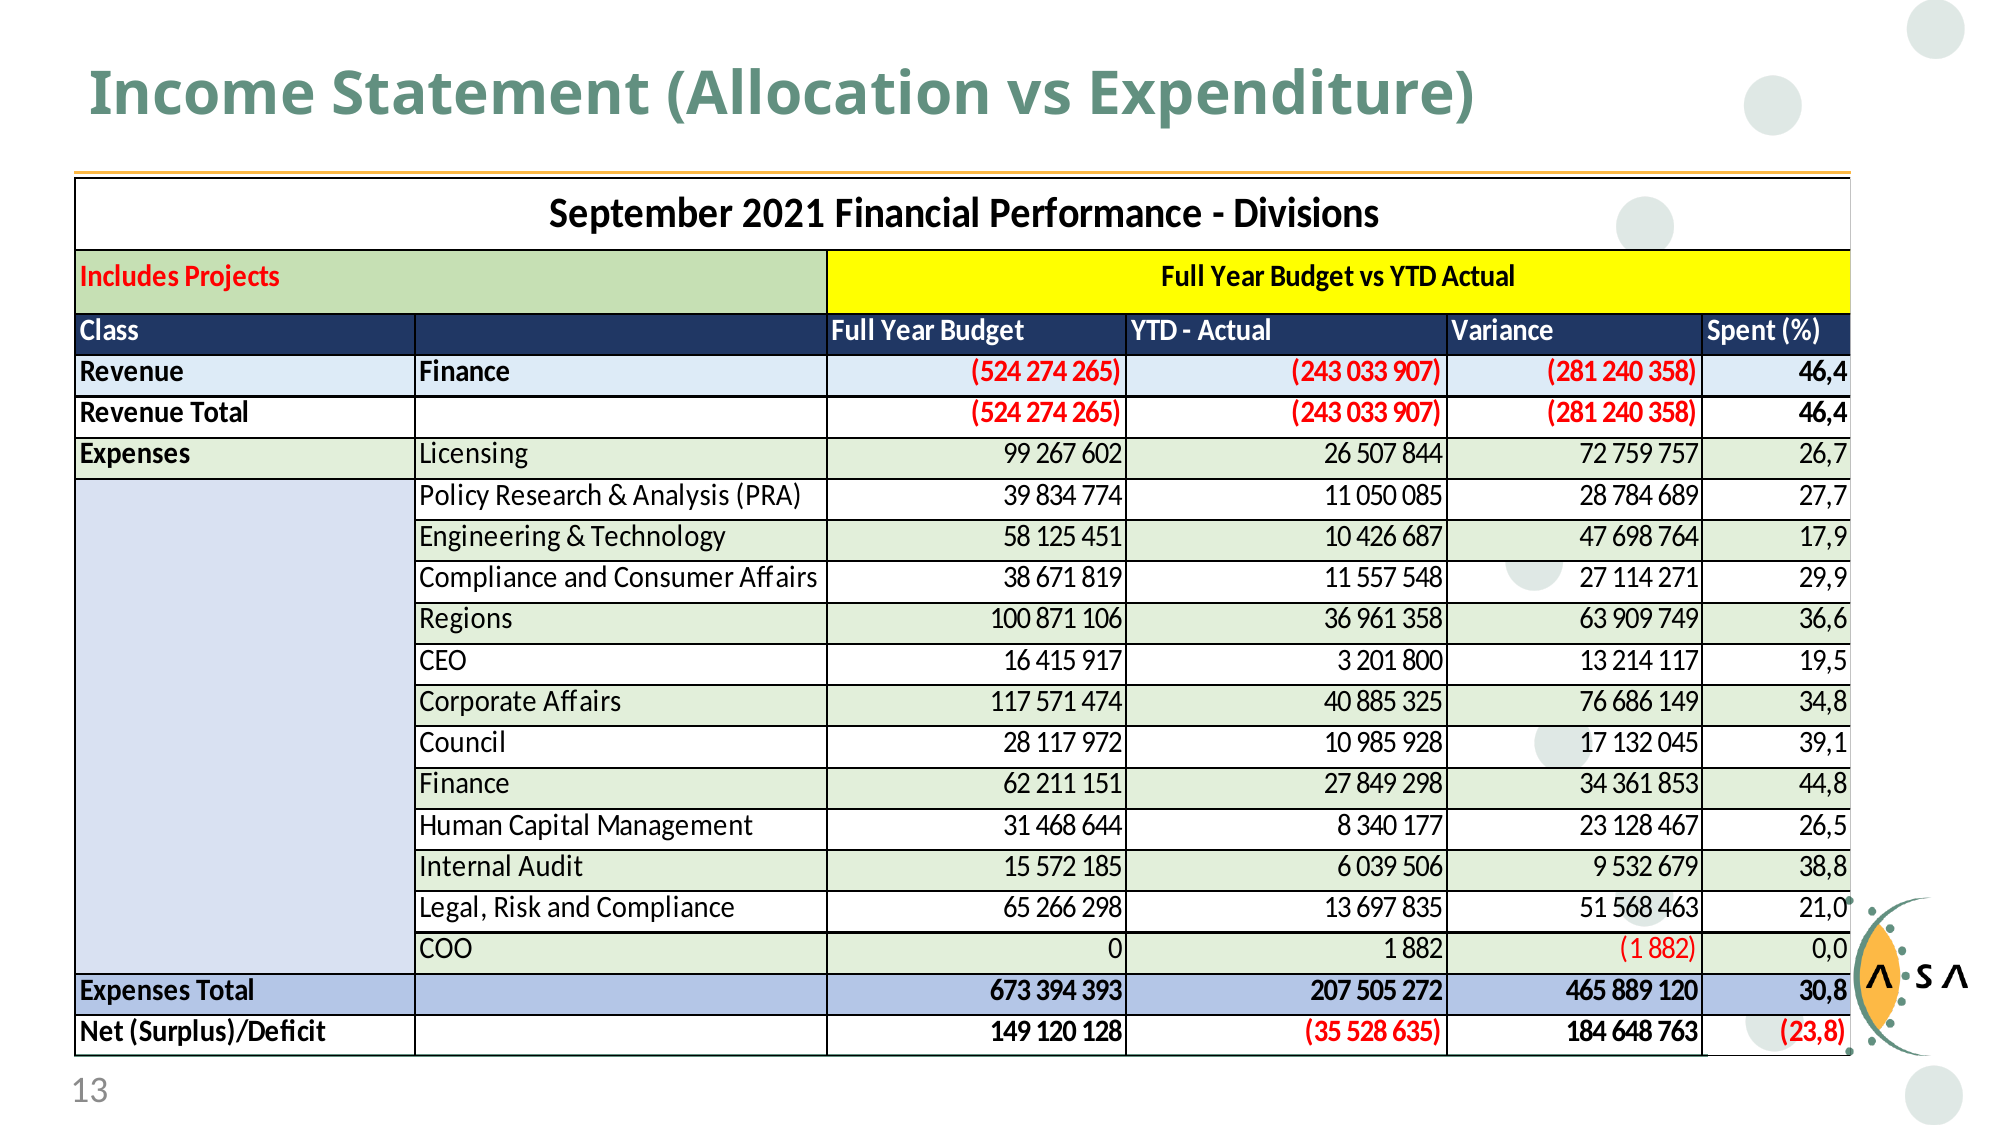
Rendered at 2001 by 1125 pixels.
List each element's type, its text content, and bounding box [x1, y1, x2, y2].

text_box 13 [55, 1057, 506, 1118]
picture [1853, 896, 1968, 1056]
text_box [147, 142, 2000, 218]
title Income Statement (Allocation vs Expenditure) [74, 47, 1800, 143]
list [74, 176, 1853, 1058]
